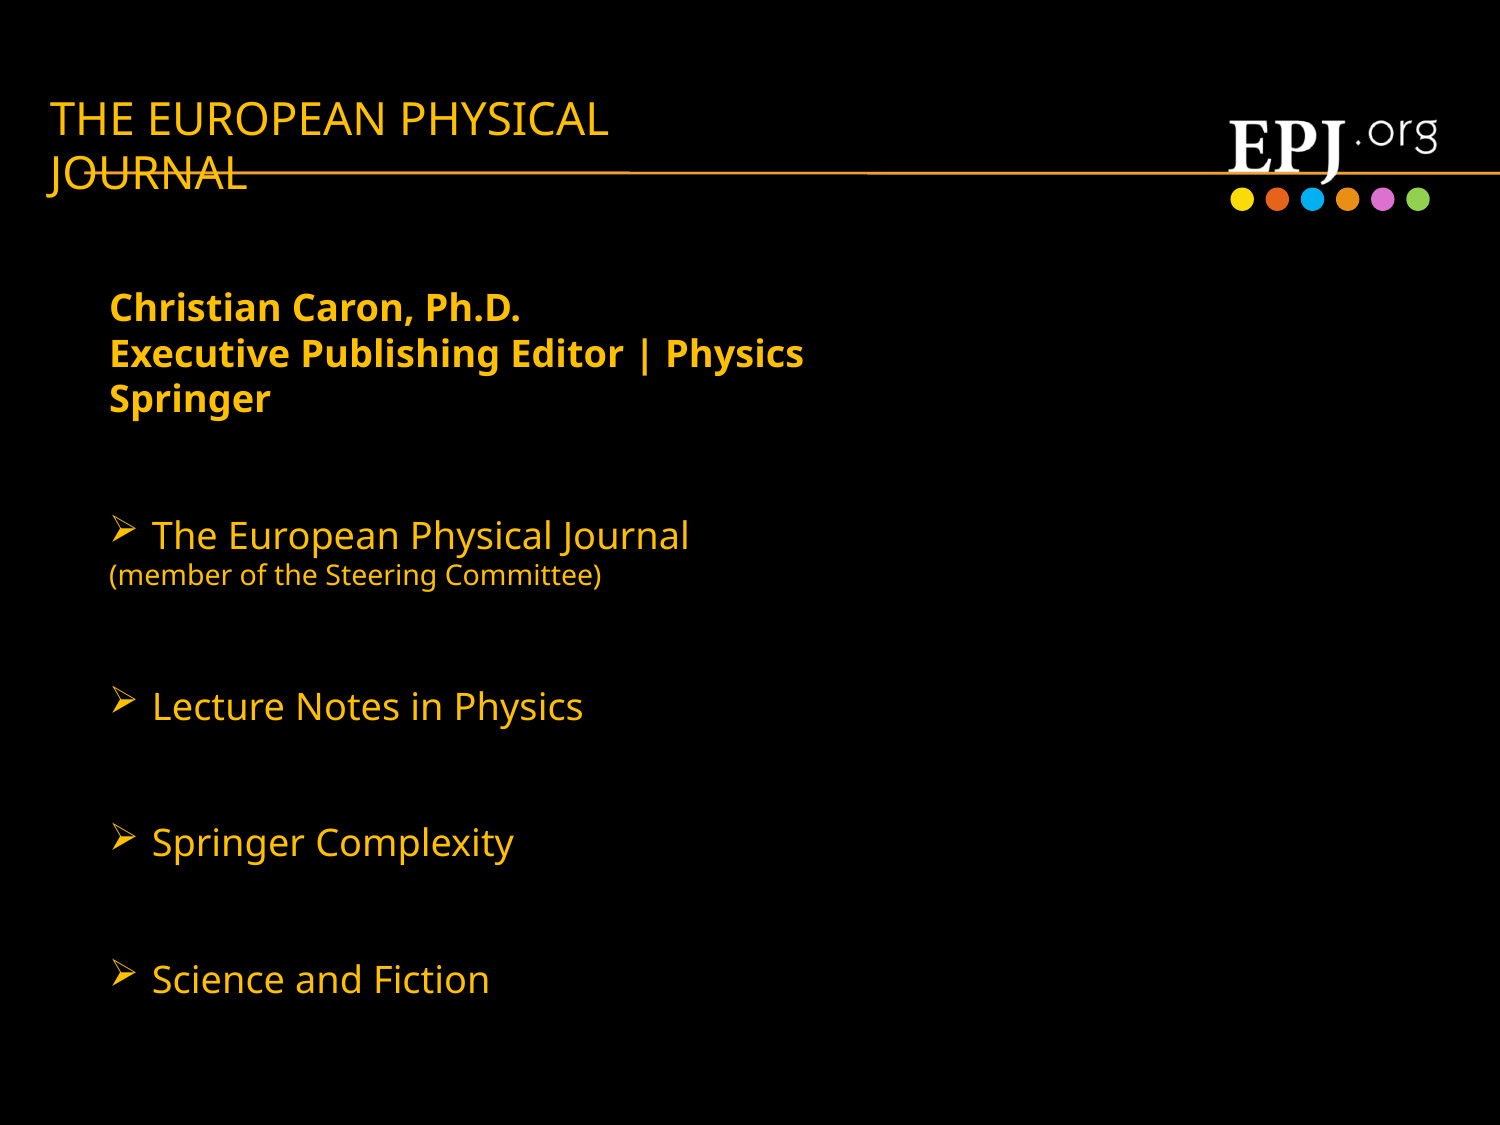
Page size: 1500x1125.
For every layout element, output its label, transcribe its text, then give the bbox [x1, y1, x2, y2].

picture [1225, 104, 1442, 200]
text_box Christian Caron, Ph.D. Executive Publishing Editor | Physics Springer The European Physical Journal (member of the Steering Committee) Lecture Notes in Physics Springer Complexity Science and Fiction [94, 208, 1407, 1047]
text_box The europeaN Physical journal [35, 82, 786, 211]
